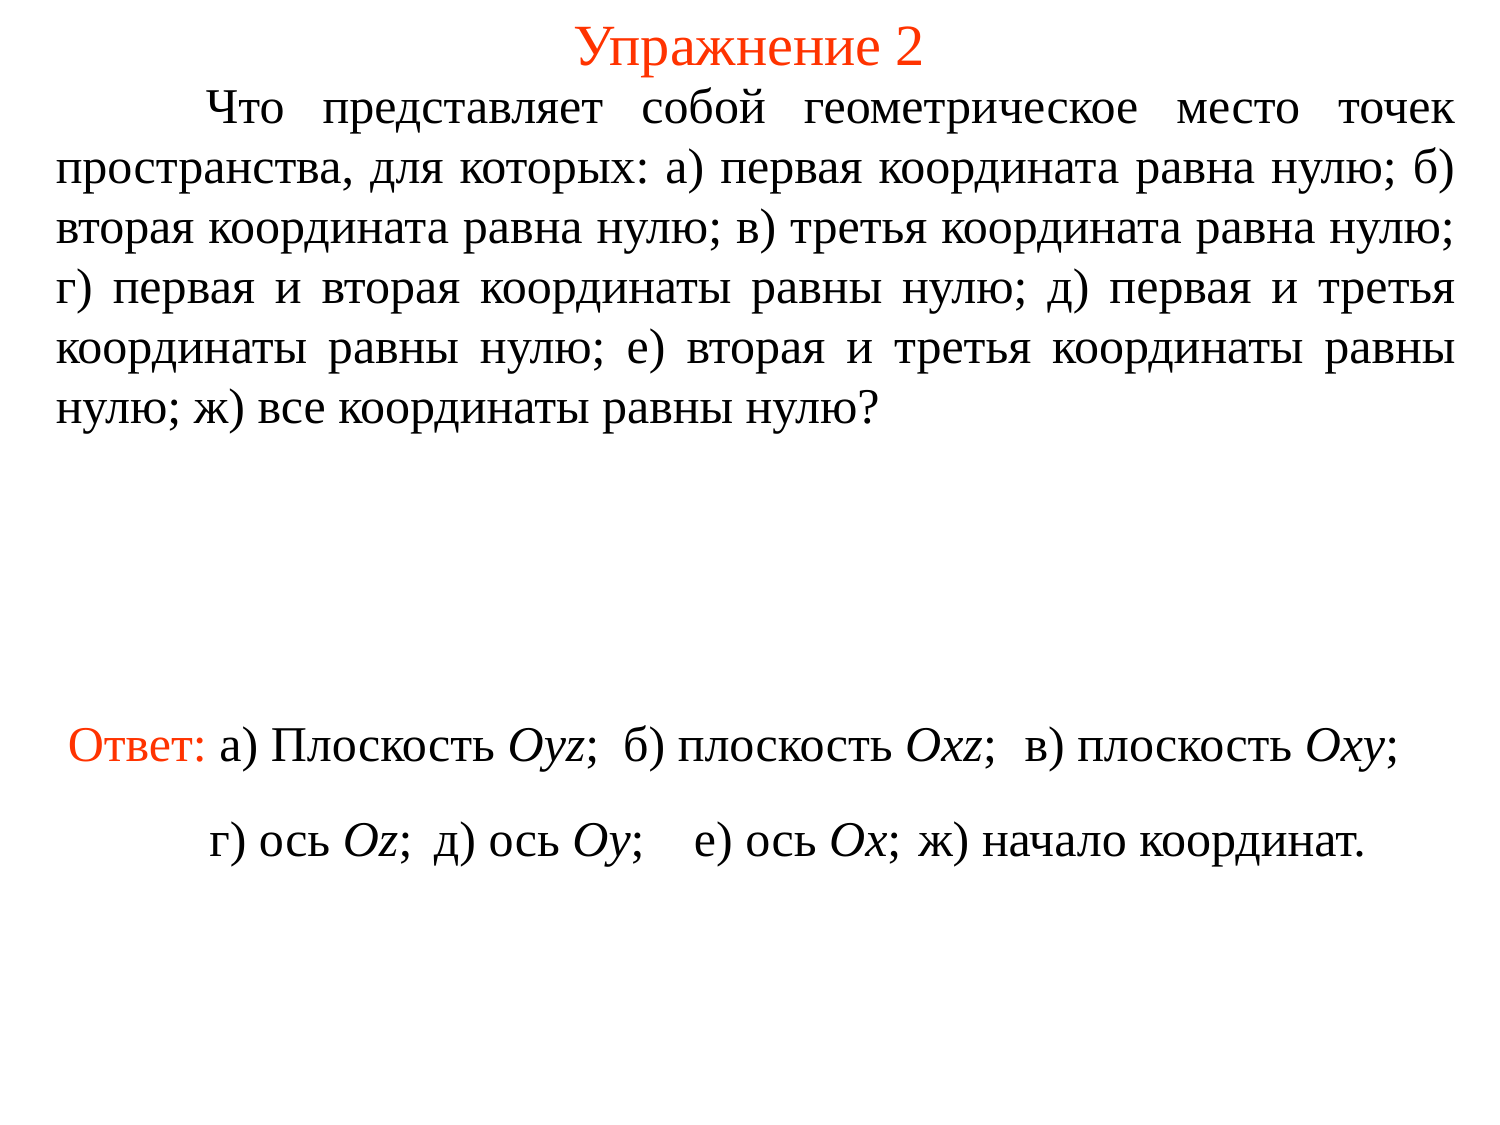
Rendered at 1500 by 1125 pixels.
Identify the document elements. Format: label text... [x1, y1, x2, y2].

text_box е) ось Ox; [679, 798, 903, 874]
text_box Что представляет собой геометрическое место точек пространства, для которых: а) первая координата равна нулю; б) вторая координата равна нулю; в) третья координата равна нулю; г) первая и вторая координаты равны нулю; д) первая и третья координаты равны нулю; е) вторая и третья координаты равны нулю; ж) все координаты равны нулю? [41, 66, 1471, 442]
text_box г) ось Oz; [194, 798, 419, 874]
text_box д) ось Oy; [419, 798, 668, 874]
text_box в) плоскость Oxy; [1009, 704, 1424, 779]
title Упражнение 2 [112, 0, 1388, 85]
text_box Ответ: а) Плоскость Oyz; [53, 704, 608, 779]
text_box ж) начало координат. [903, 798, 1459, 874]
text_box б) плоскость Oxz; [608, 704, 1009, 779]
